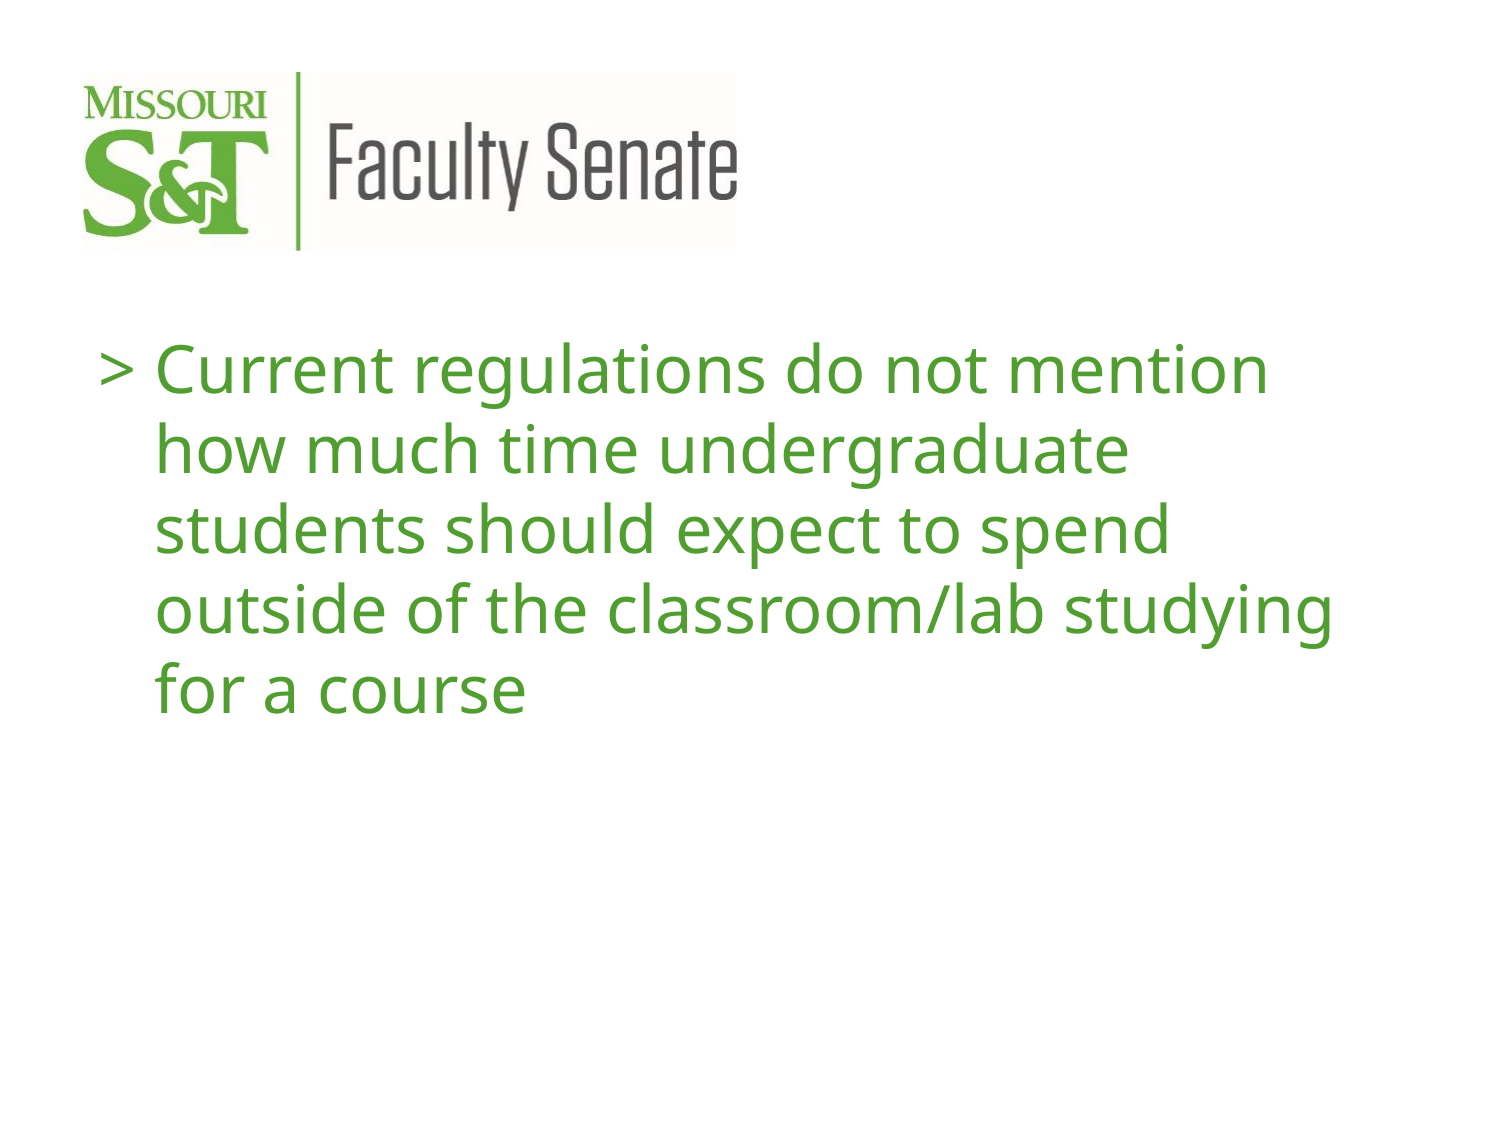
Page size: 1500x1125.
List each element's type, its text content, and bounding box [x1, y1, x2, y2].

list Current regulations do not mention how much time undergraduate students should expect to spend outside of the classroom/lab studying for a course [83, 319, 1429, 683]
picture [83, 72, 737, 251]
